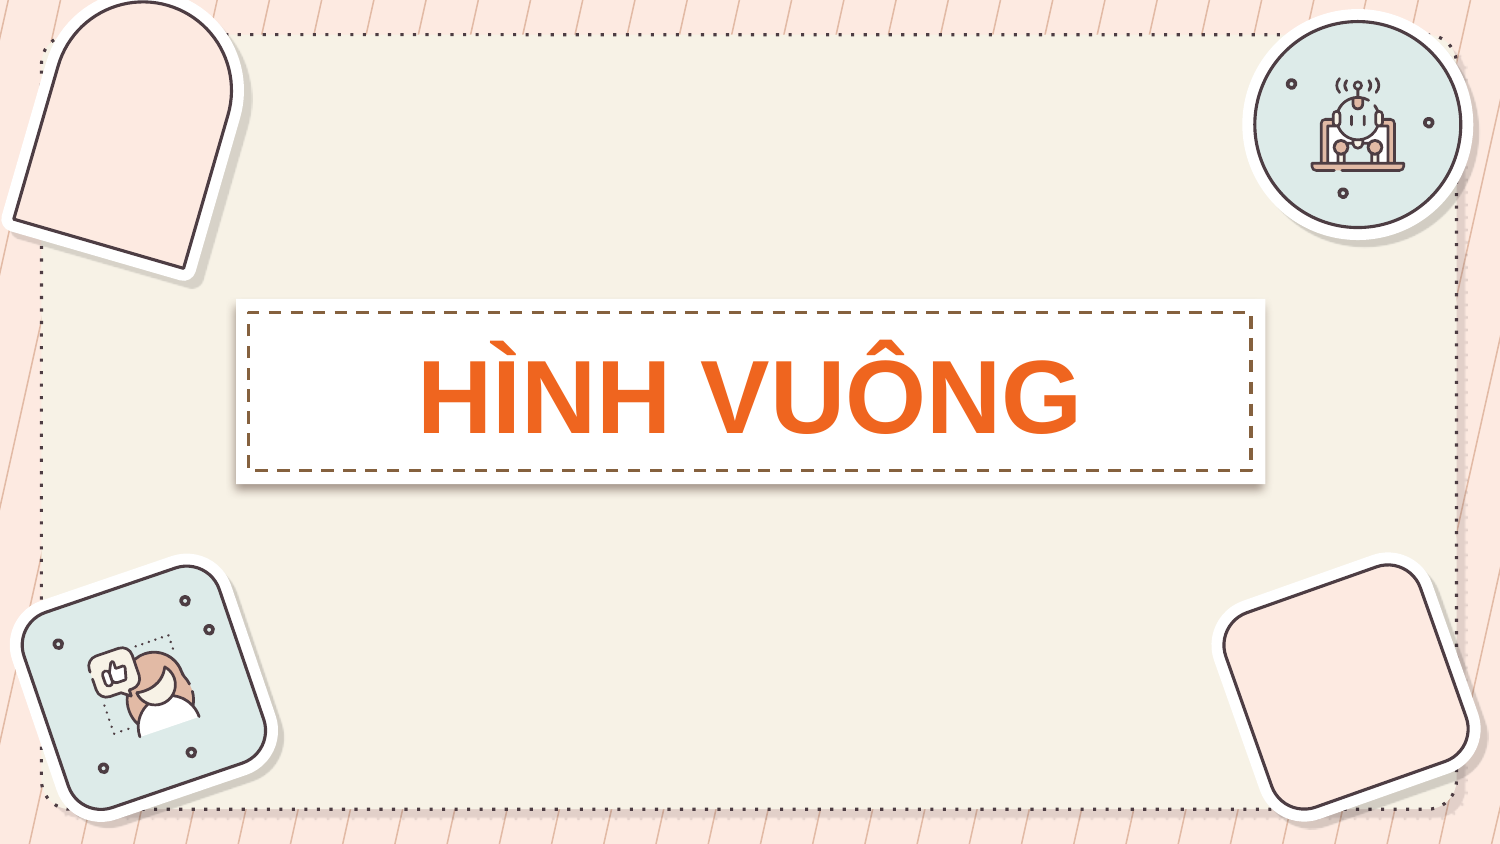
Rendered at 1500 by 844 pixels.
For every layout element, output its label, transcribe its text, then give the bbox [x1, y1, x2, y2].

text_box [40, 584, 248, 792]
text_box HÌNH VUÔNG [248, 312, 1251, 471]
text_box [1242, 583, 1450, 791]
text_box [1254, 21, 1461, 228]
text_box [236, 298, 1266, 485]
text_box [44, 0, 222, 249]
